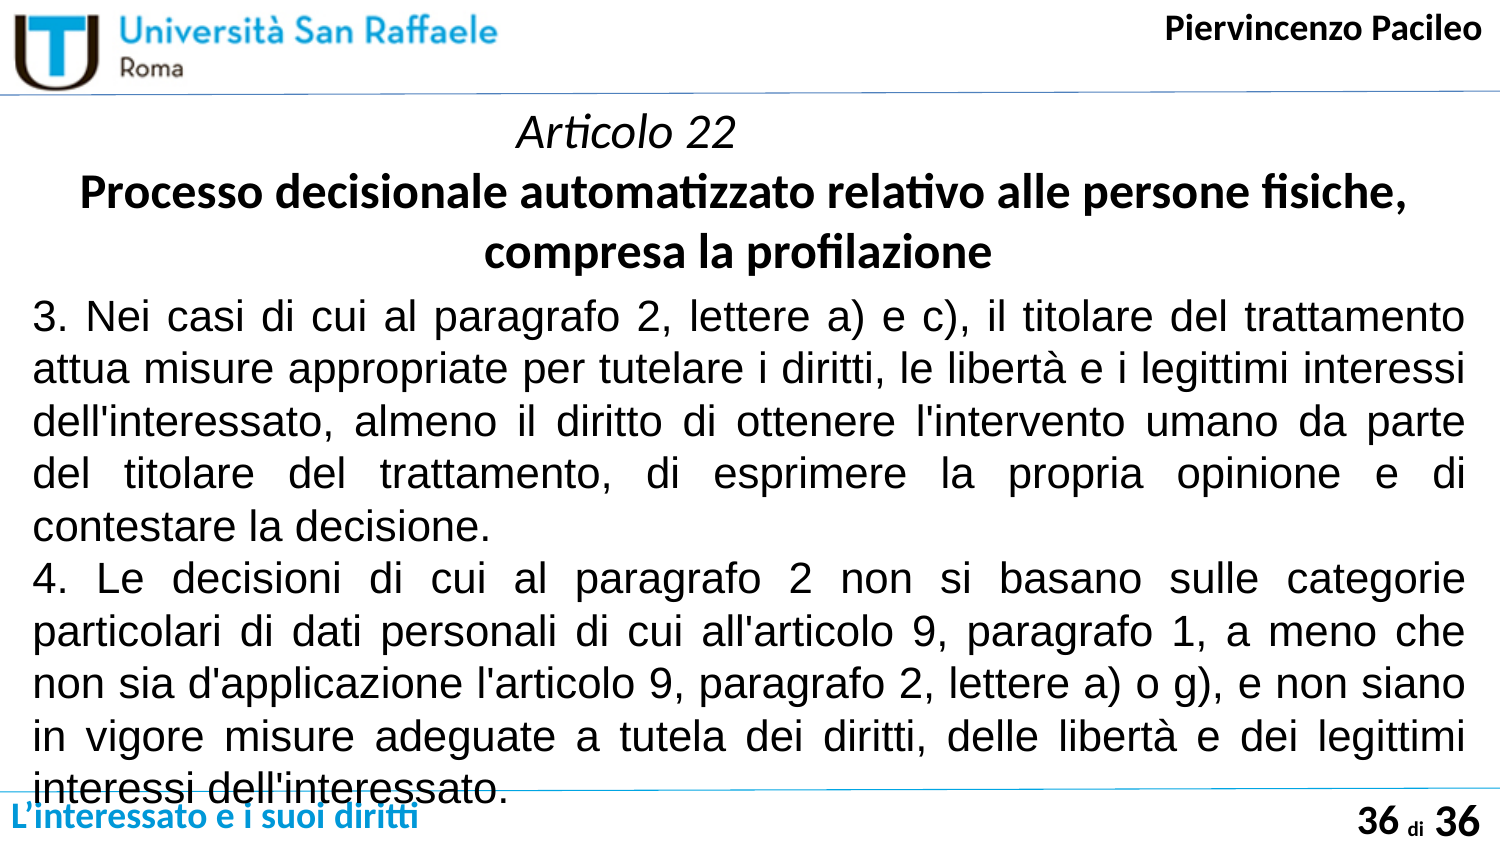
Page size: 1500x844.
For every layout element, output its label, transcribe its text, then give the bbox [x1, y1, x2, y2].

subtitle 3. Nei casi di cui al paragrafo 2, lettere a) e c), il titolare del trattamento attua misure appropriate per tutelare i diritti, le libertà e i legittimi interessi dell'interessato, almeno il diritto di ottenere l'intervento umano da parte del titolare del trattamento, di esprimere la propria opinione e di contestare la decisione. 4. Le decisioni di cui al paragrafo 2 non si basano sulle categorie particolari di dati personali di cui all'articolo 9, paragrafo 1, a meno che non sia d'applicazione l'articolo 9, paragrafo 2, lettere a) o g), e non siano in vigore misure adeguate a tutela dei diritti, delle libertà e dei legittimi interessi dell'interessato. [17, 280, 1483, 788]
picture [0, 92, 1500, 844]
title Articolo 22 Processo decisionale automatizzato relativo alle persone fisiche, compresa la profilazione [17, 91, 1471, 280]
picture [0, 0, 1500, 94]
